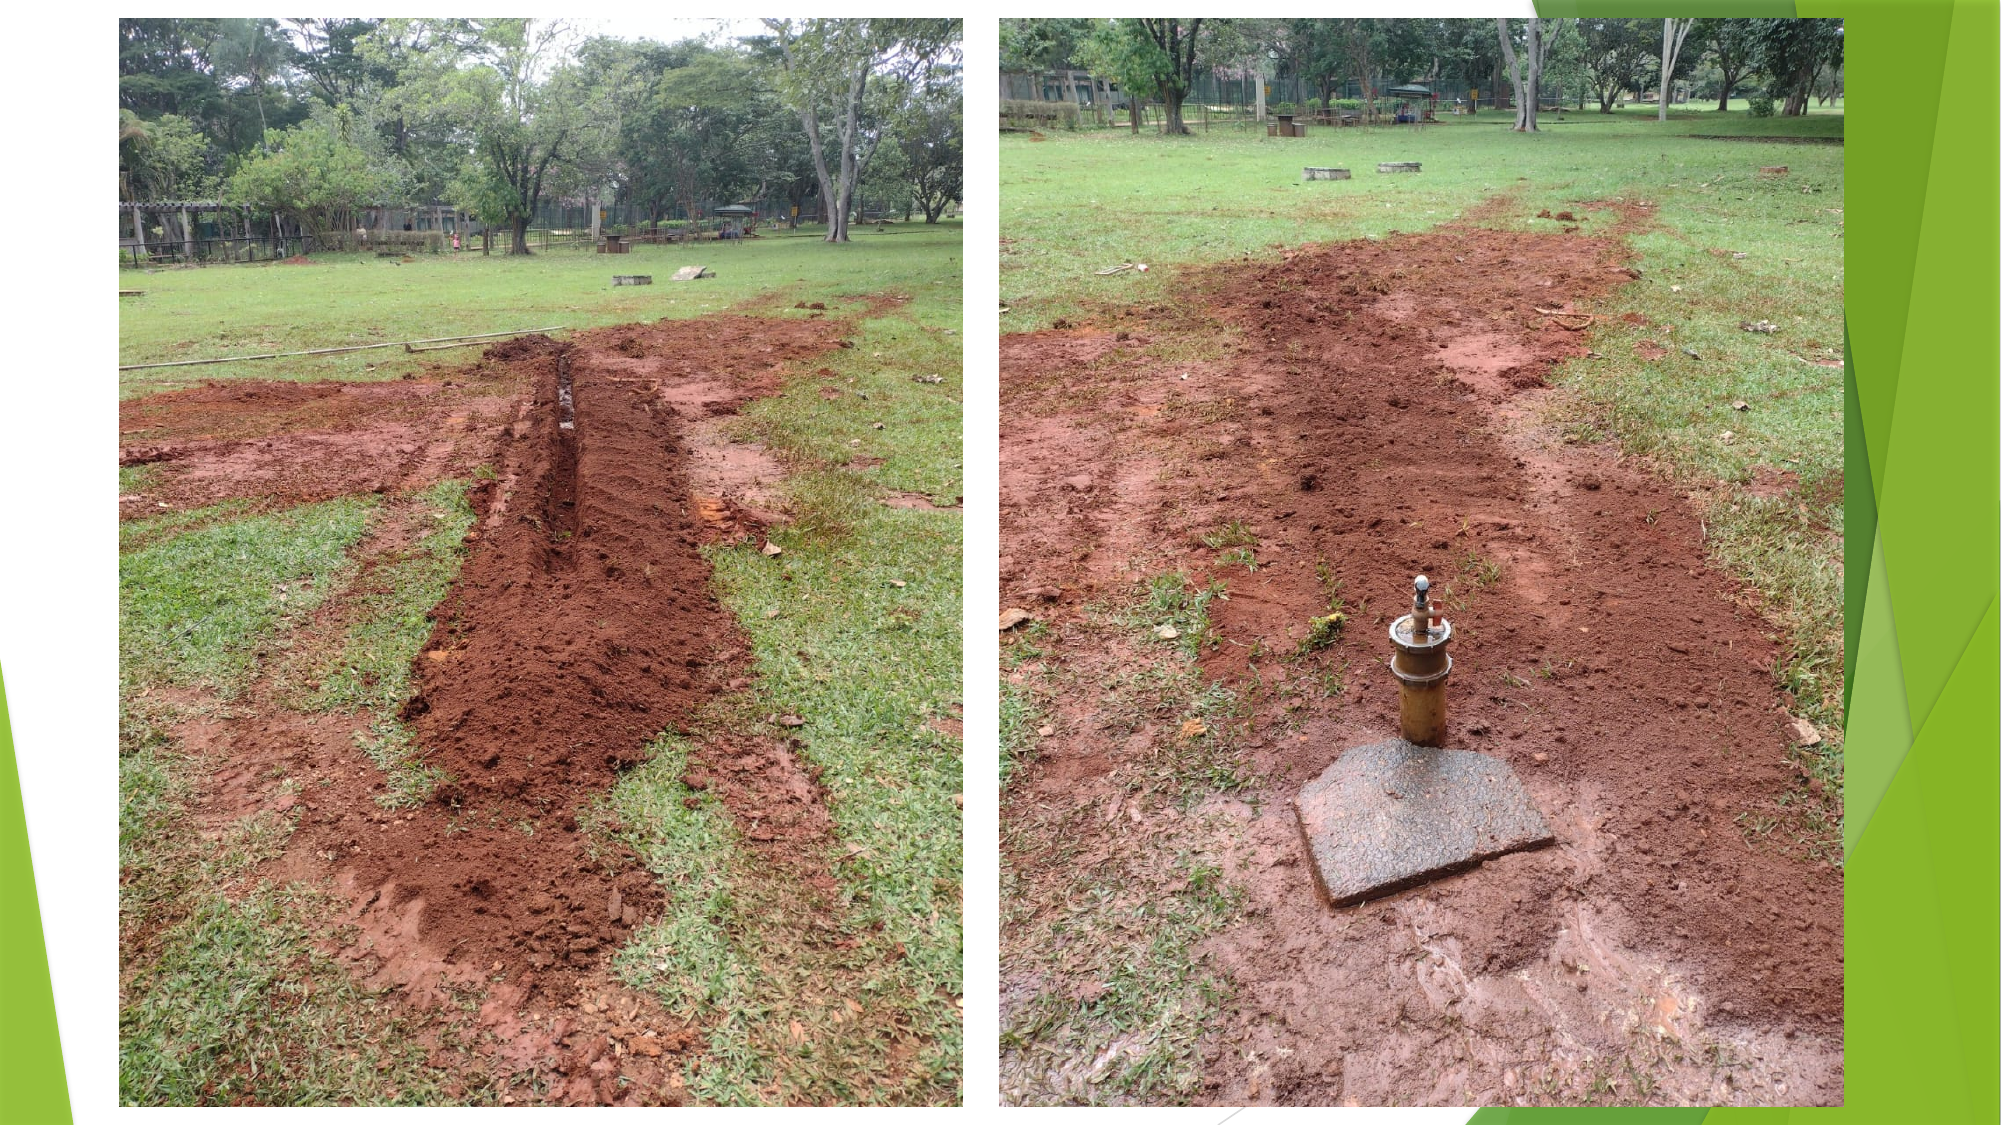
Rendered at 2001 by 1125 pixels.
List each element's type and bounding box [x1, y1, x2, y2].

list [118, 17, 964, 1107]
picture [999, 17, 1845, 1107]
